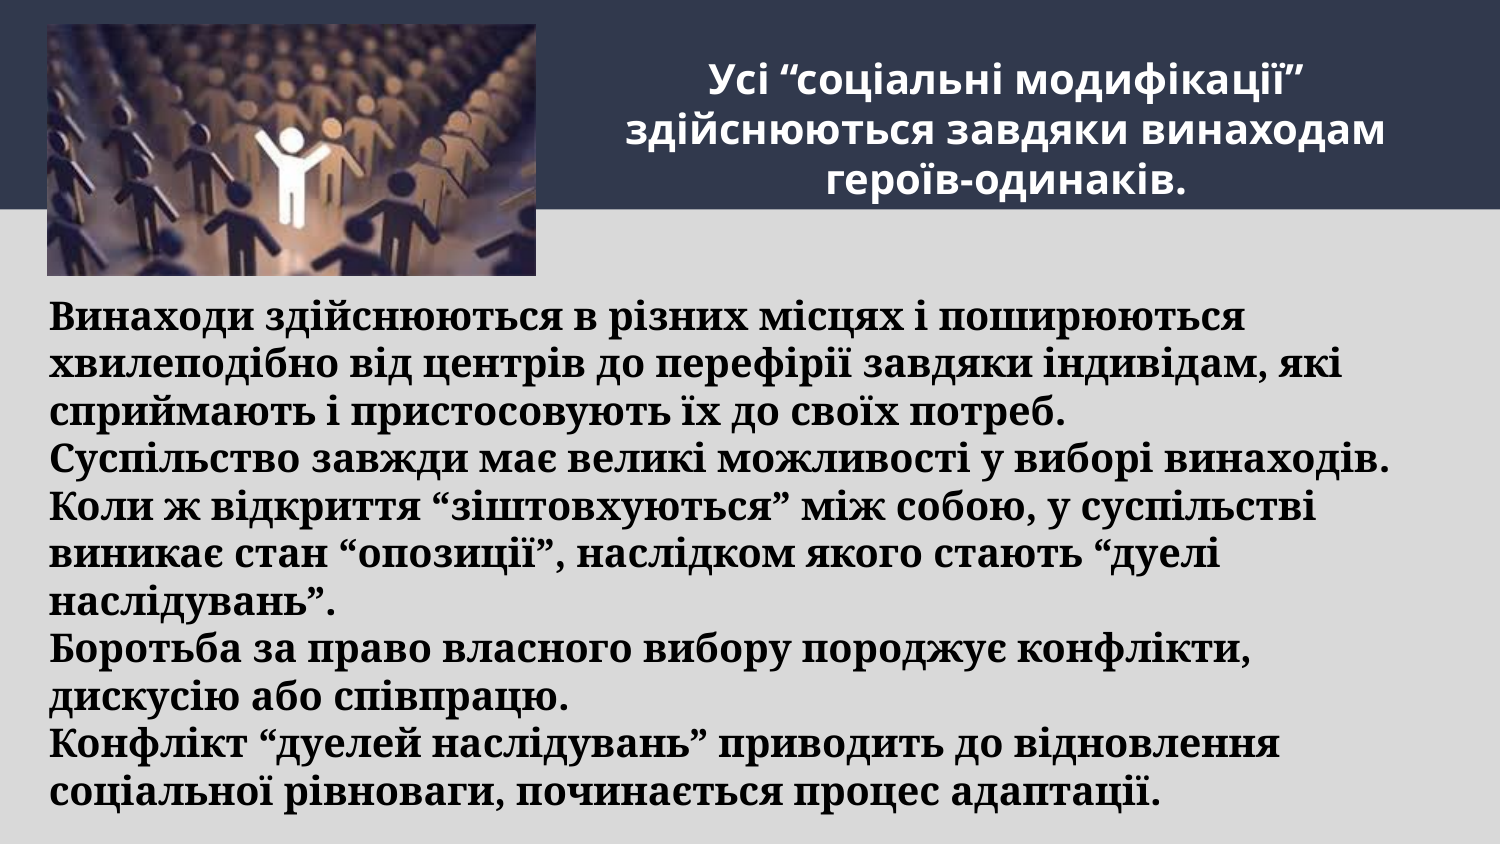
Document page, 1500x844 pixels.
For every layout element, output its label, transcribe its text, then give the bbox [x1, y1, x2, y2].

picture [46, 24, 537, 277]
title Усі “соціальні модифікації” здійснюються завдяки винаходам героїв-одинаків. [563, 38, 1449, 141]
text_box Винаходи здійснюються в різних місцях і поширюються хвилеподібно від центрів до перефірії завдяки індивідам, які сприймають і пристосовують їх до своїх потреб. Суспільство завжди має великі можливості у виборі винаходів. Коли ж відкриття “зіштовхуються” між собою, у суспільстві виникає стан “опозиції”, наслідком якого стають “дуелі наслідувань”. Боротьба за право власного вибору породжує конфлікти, дискусію або співпрацю. Конфлікт “дуелей наслідувань” приводить до відновлення соціальної рівноваги, починається процес адаптації. [33, 275, 1449, 829]
